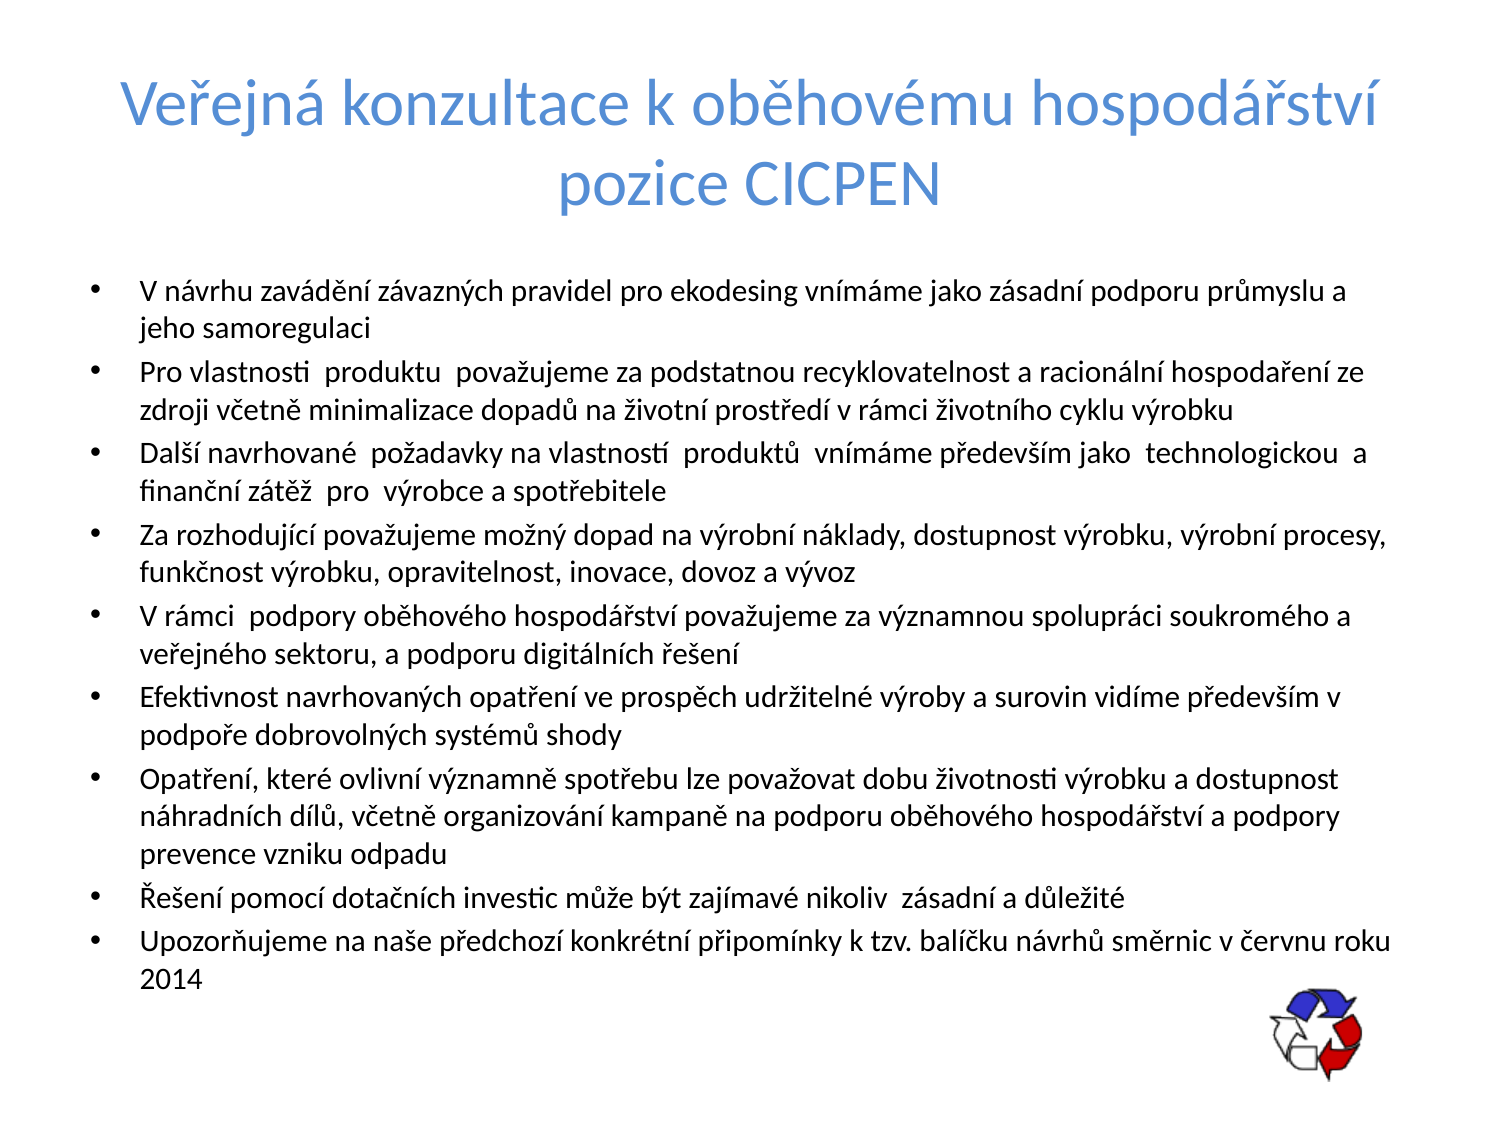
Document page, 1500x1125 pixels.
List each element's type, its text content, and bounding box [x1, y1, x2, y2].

picture [1269, 987, 1364, 1082]
title Veřejná konzultace k oběhovému hospodářství pozice CICPEN [75, 45, 1425, 233]
list V návrhu zavádění závazných pravidel pro ekodesing vnímáme jako zásadní podporu průmyslu a jeho samoregulaci Pro vlastnosti produktu považujeme za podstatnou recyklovatelnost a racionální hospodaření ze zdroji včetně minimalizace dopadů na životní prostředí v rámci životního cyklu výrobku Další navrhované požadavky na vlastností produktů vnímáme především jako technologickou a finanční zátěž pro výrobce a spotřebitele Za rozhodující považujeme možný dopad na výrobní náklady, dostupnost výrobku, výrobní procesy, funkčnost výrobku, opravitelnost, inovace, dovoz a vývoz V rámci podpory oběhového hospodářství považujeme za významnou spolupráci soukromého a veřejného sektoru, a podporu digitálních řešení Efektivnost navrhovaných opatření ve prospěch udržitelné výroby a surovin vidíme především v podpoře dobrovolných systémů shody Opatření, které ovlivní významně spotřebu lze považovat dobu životnosti výrobku a dostupnost náhradních dílů, včetně organizování kampaně na podporu oběhového hospodářství a podpory prevence vzniku odpadu Řešení pomocí dotačních investic může být zajímavé nikoliv zásadní a důležité Upozorňujeme na naše předchozí konkrétní připomínky k tzv. balíčku návrhů směrnic v červnu roku 2014 [75, 262, 1425, 1005]
